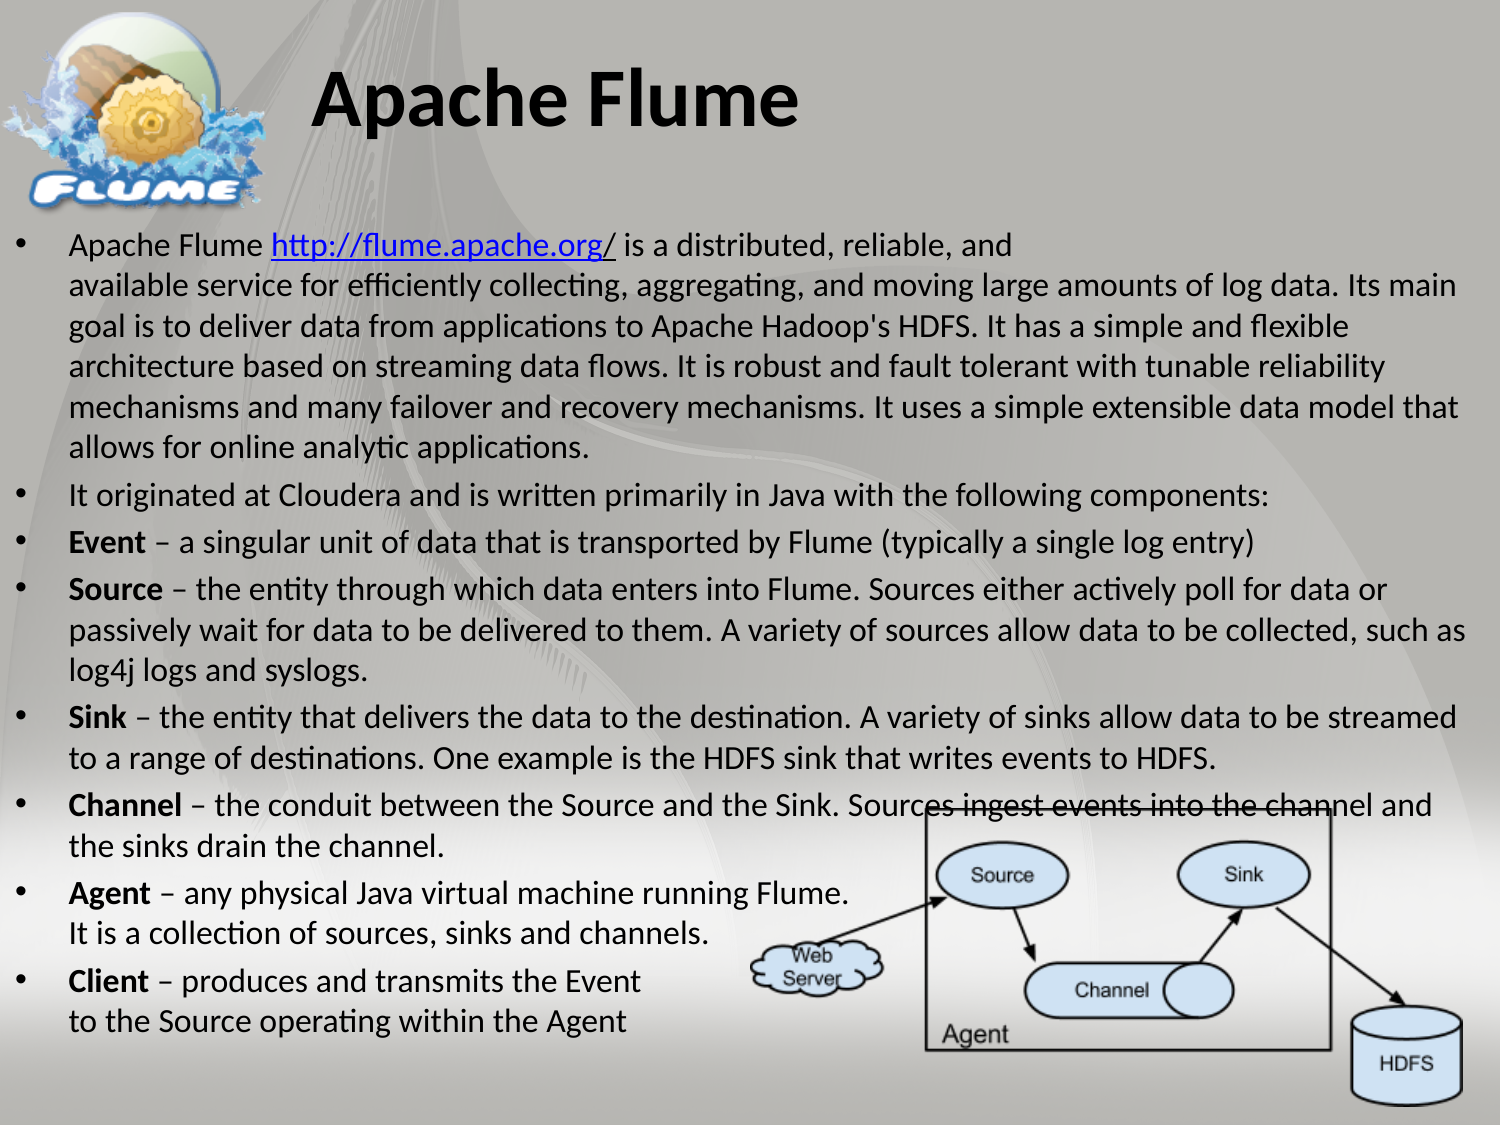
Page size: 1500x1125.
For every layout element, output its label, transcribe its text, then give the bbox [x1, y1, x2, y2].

picture [0, 807, 1500, 1125]
title Apache Flume [269, 0, 1114, 187]
list Apache Flume http://flume.apache.org/ is a distributed, reliable, and available service for efficiently collecting, aggregating, and moving large amounts of log data. Its main goal is to deliver data from applications to Apache Hadoop's HDFS. It has a simple and flexible architecture based on streaming data flows. It is robust and fault tolerant with tunable reliability mechanisms and many failover and recovery mechanisms. It uses a simple extensible data model that allows for online analytic applications. It originated at Cloudera and is written primarily in Java with the following components: Event – a singular unit of data that is transported by Flume (typically a single log entry) Source – the entity through which data enters into Flume. Sources either actively poll for data or passively wait for data to be delivered to them. A variety of sources allow data to be collected, such as log4j logs and syslogs. Sink – the entity that delivers the data to the destination. A variety of sinks allow data to be streamed to a range of destinations. One example is the HDFS sink that writes events to HDFS. Channel – the conduit between the Source and the Sink. Sources ingest events into the channel and the sinks drain the channel. Agent – any physical Java virtual machine running Flume. It is a collection of sources, sinks and channels. Client – produces and transmits the Event to the Source operating within the Agent [0, 214, 1500, 1053]
picture [0, 0, 1500, 245]
